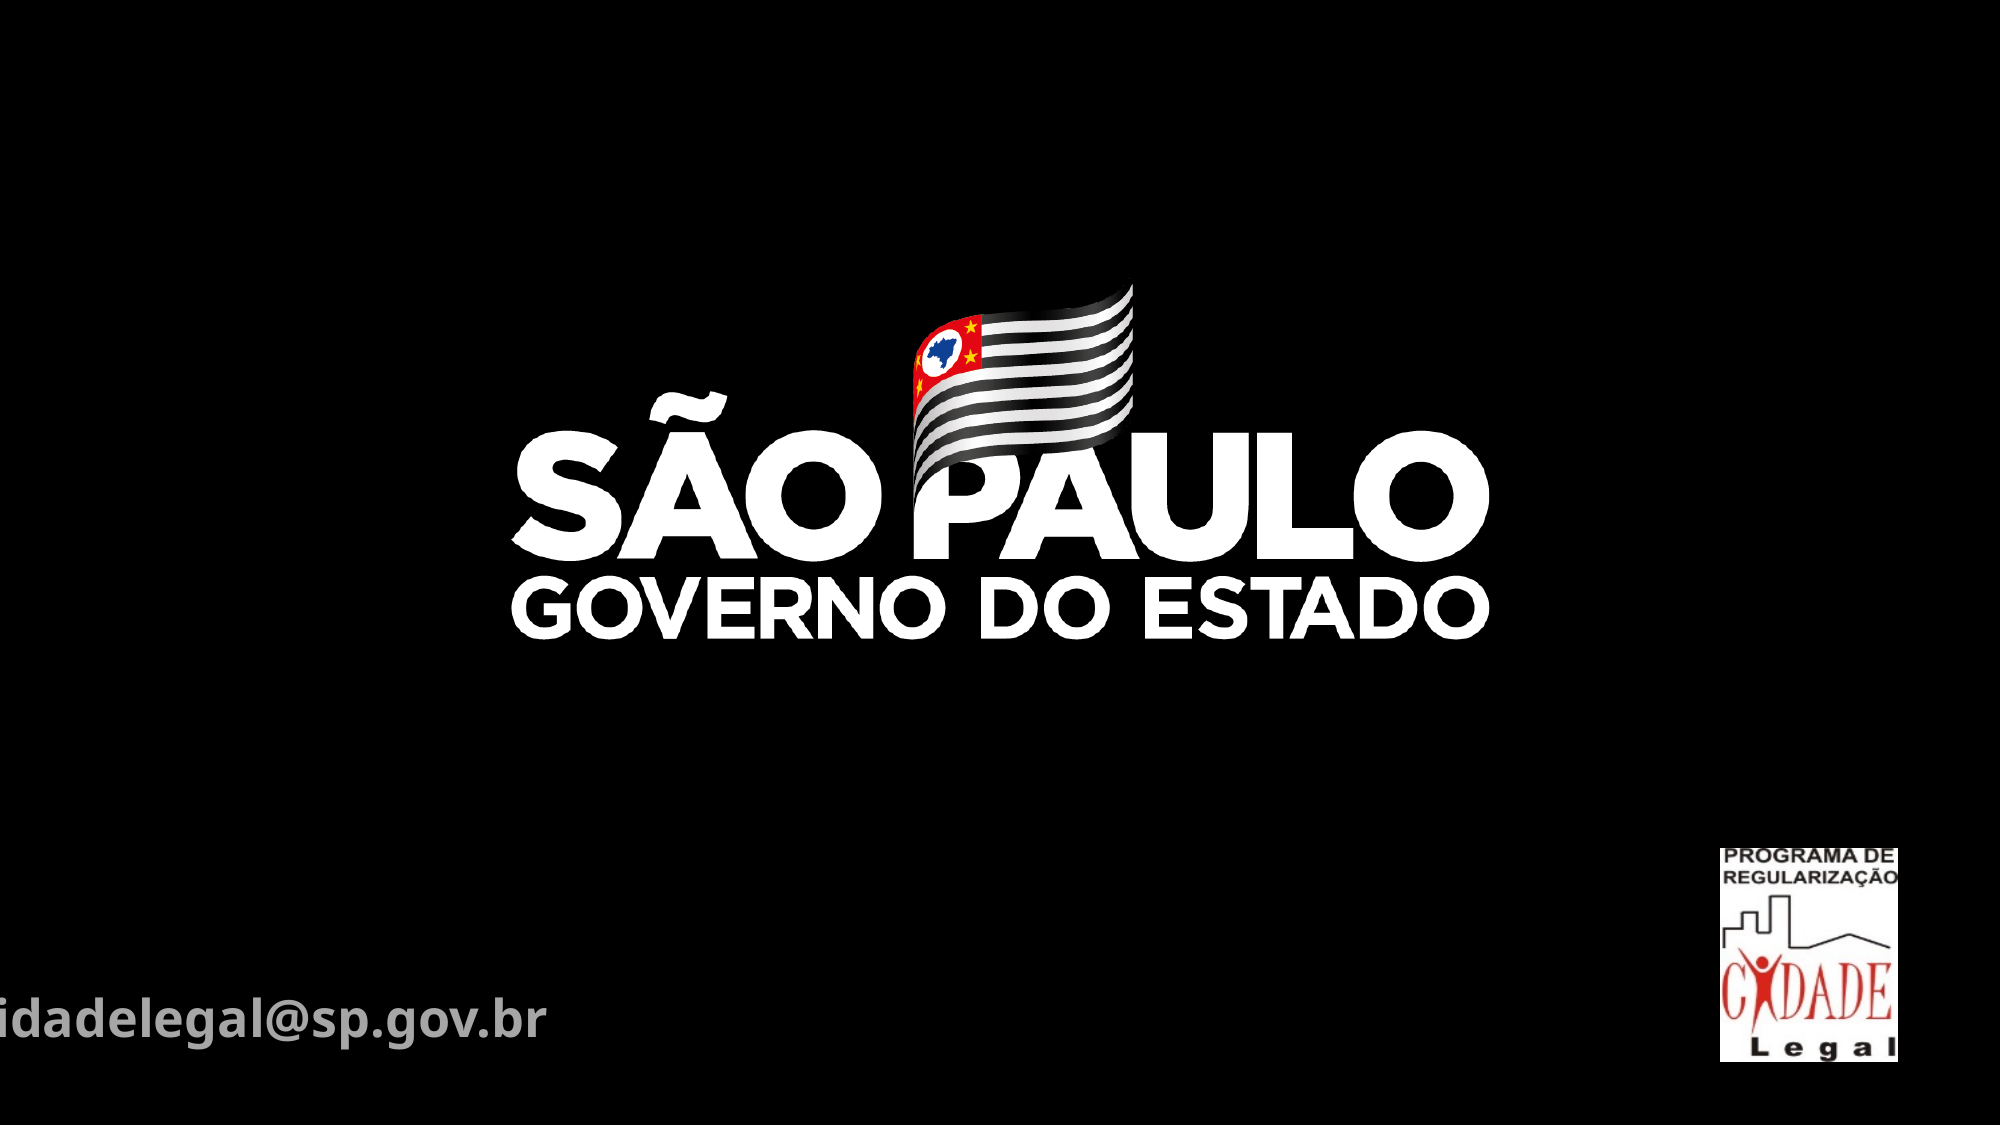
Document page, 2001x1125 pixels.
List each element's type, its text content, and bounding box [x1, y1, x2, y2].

picture [492, 278, 1508, 646]
text_box cidadelegal@sp.gov.br [0, 915, 563, 1056]
picture [1720, 848, 1898, 1062]
